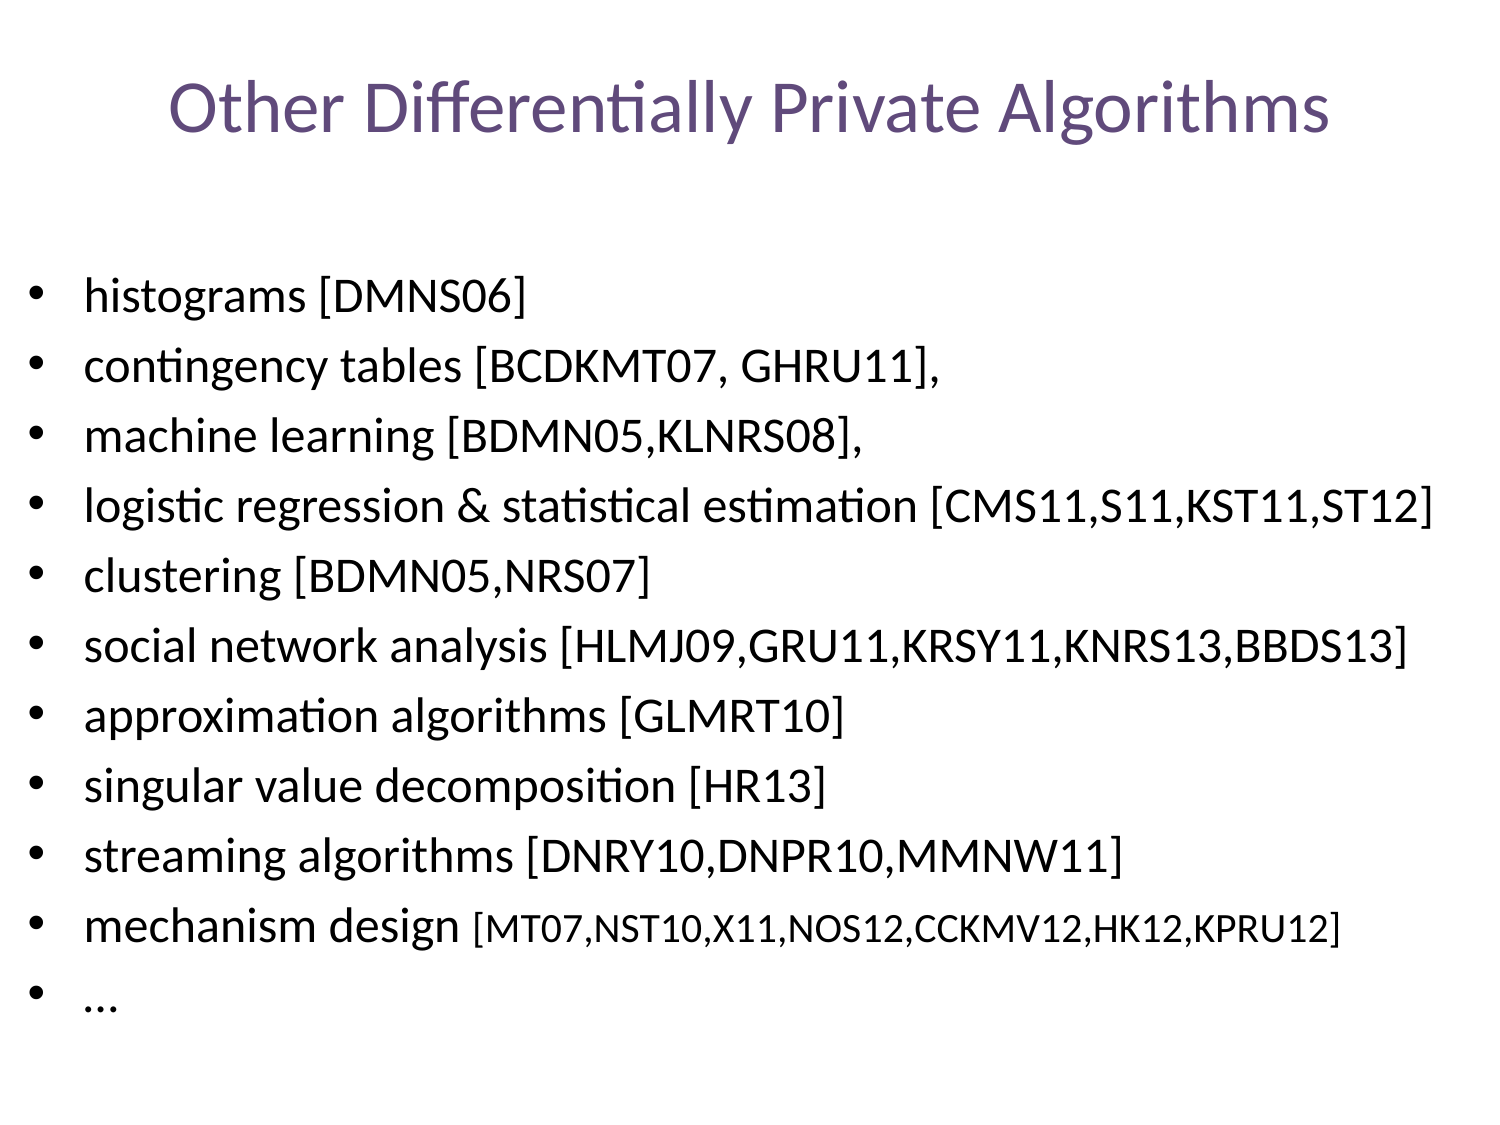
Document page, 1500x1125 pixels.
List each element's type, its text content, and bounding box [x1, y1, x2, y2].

title Other Differentially Private Algorithms [75, 24, 1425, 180]
list histograms [DMNS06] contingency tables [BCDKMT07, GHRU11], machine learning [BDMN05,KLNRS08], logistic regression & statistical estimation [CMS11,S11,KST11,ST12] clustering [BDMN05,NRS07] social network analysis [HLMJ09,GRU11,KRSY11,KNRS13,BBDS13] approximation algorithms [GLMRT10] singular value decomposition [HR13] streaming algorithms [DNRY10,DNPR10,MMNW11] mechanism design [MT07,NST10,X11,NOS12,CCKMV12,HK12,KPRU12] … [12, 184, 1475, 1050]
